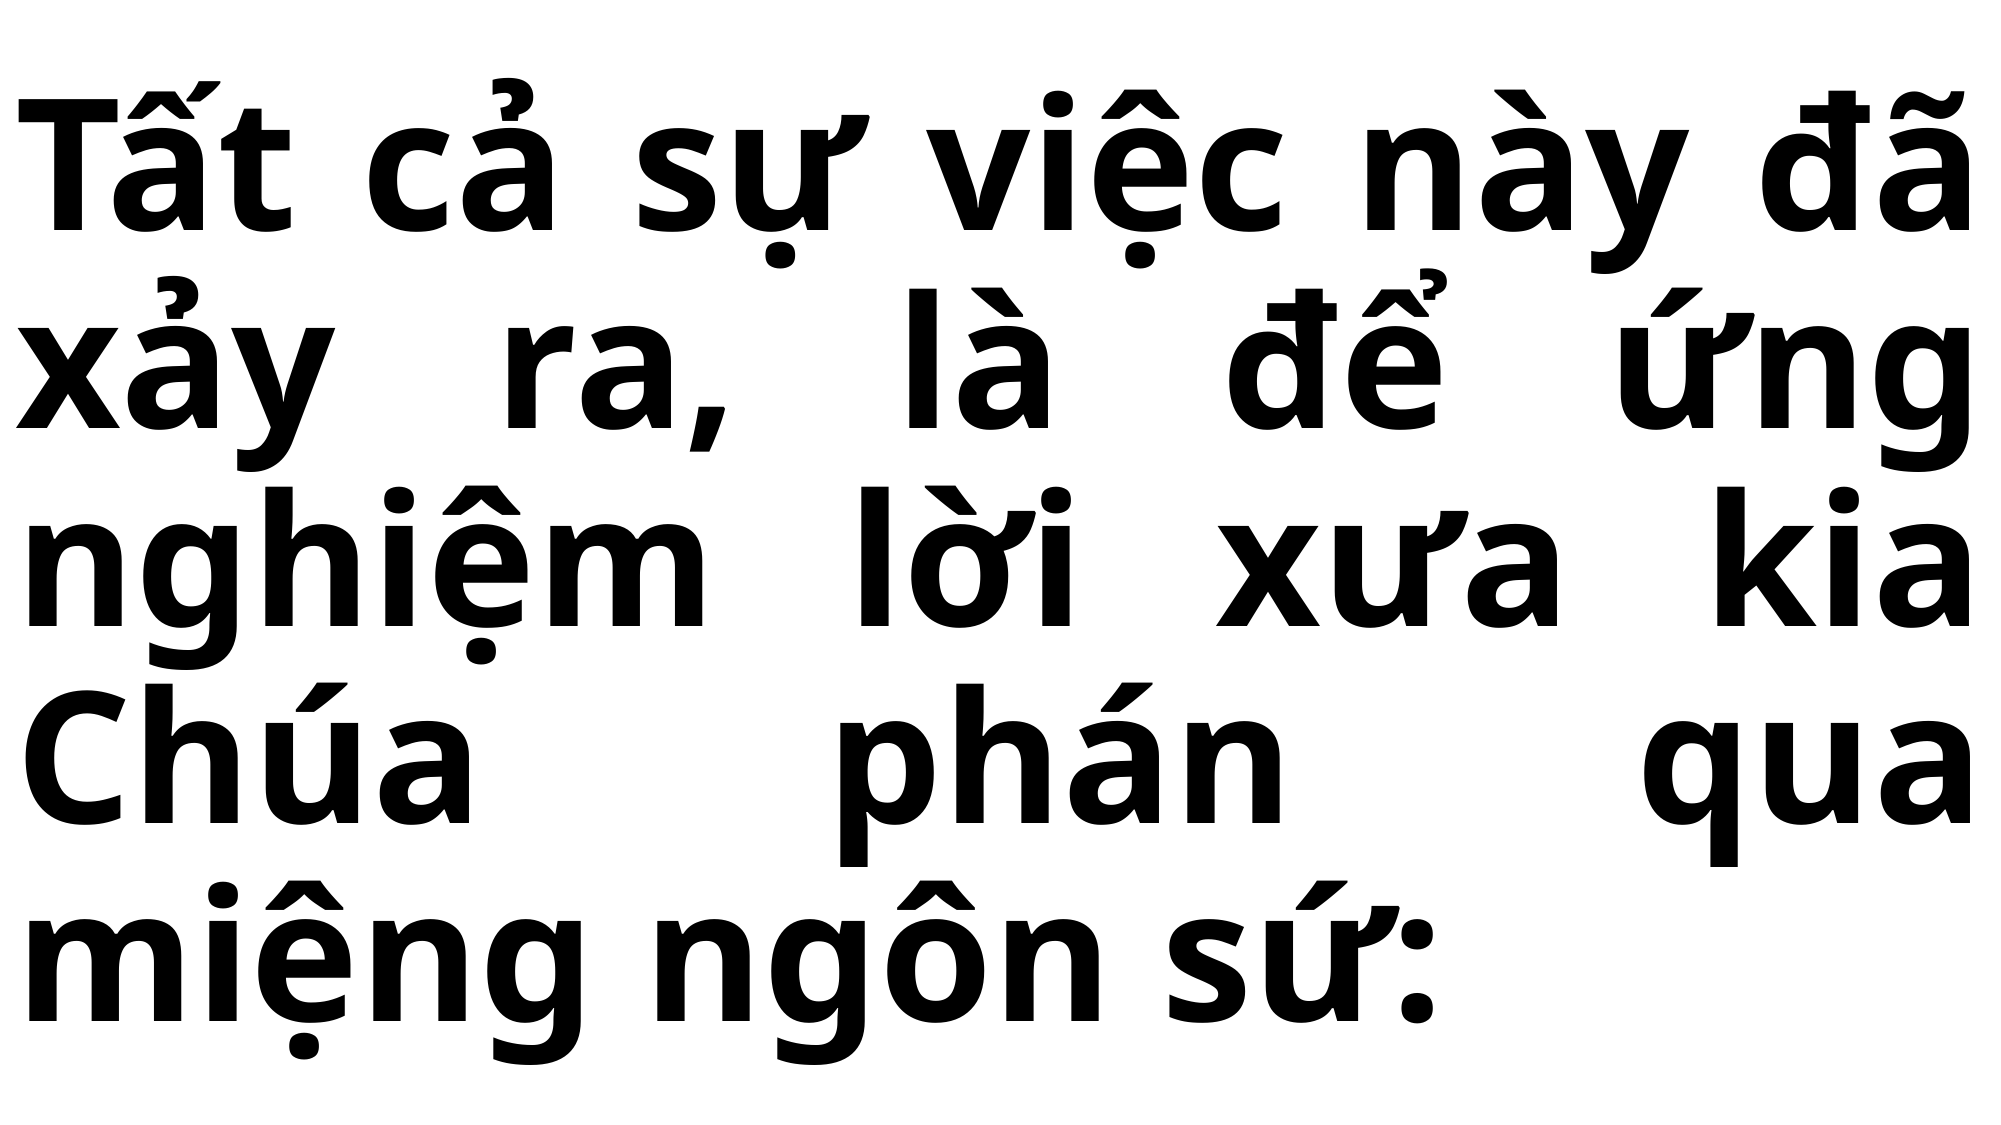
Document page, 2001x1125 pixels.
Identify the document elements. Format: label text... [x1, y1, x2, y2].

title Tất cả sự việc này đã xảy ra, là để ứng nghiệm lời xưa kia Chúa phán qua miệng ngôn sứ: [0, 47, 2000, 1087]
